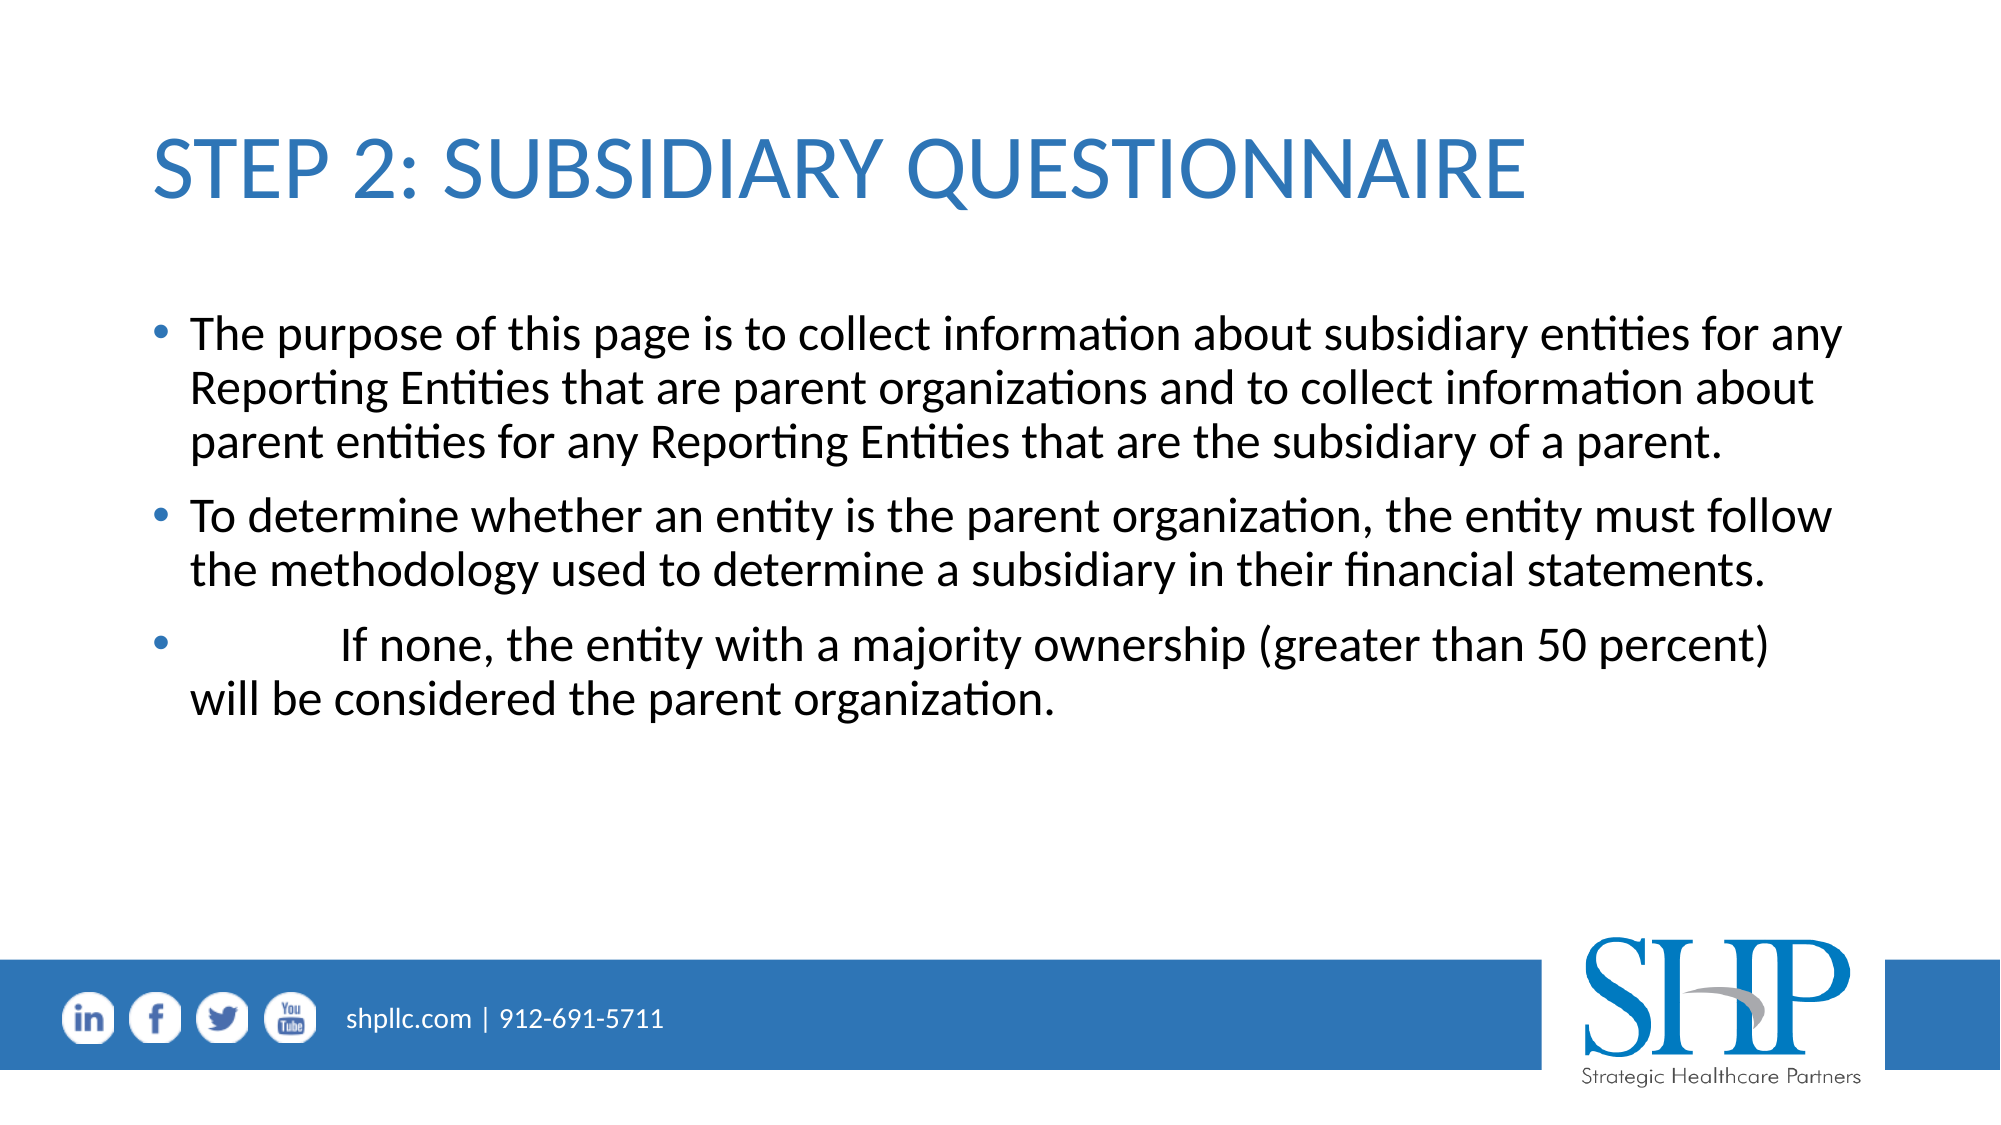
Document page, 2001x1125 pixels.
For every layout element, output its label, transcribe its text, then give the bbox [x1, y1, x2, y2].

list The purpose of this page is to collect information about subsidiary entities for any Reporting Entities that are parent organizations and to collect information about parent entities for any Reporting Entities that are the subsidiary of a parent. To determine whether an entity is the parent organization, the entity must follow the methodology used to determine a subsidiary in their financial statements. If none, the entity with a majority ownership (greater than 50 percent) will be considered the parent organization. [137, 299, 1863, 1014]
title STEP 2: SUBSIDIARY QUESTIONNAIRE [137, 59, 1863, 278]
picture [1572, 936, 1865, 1093]
